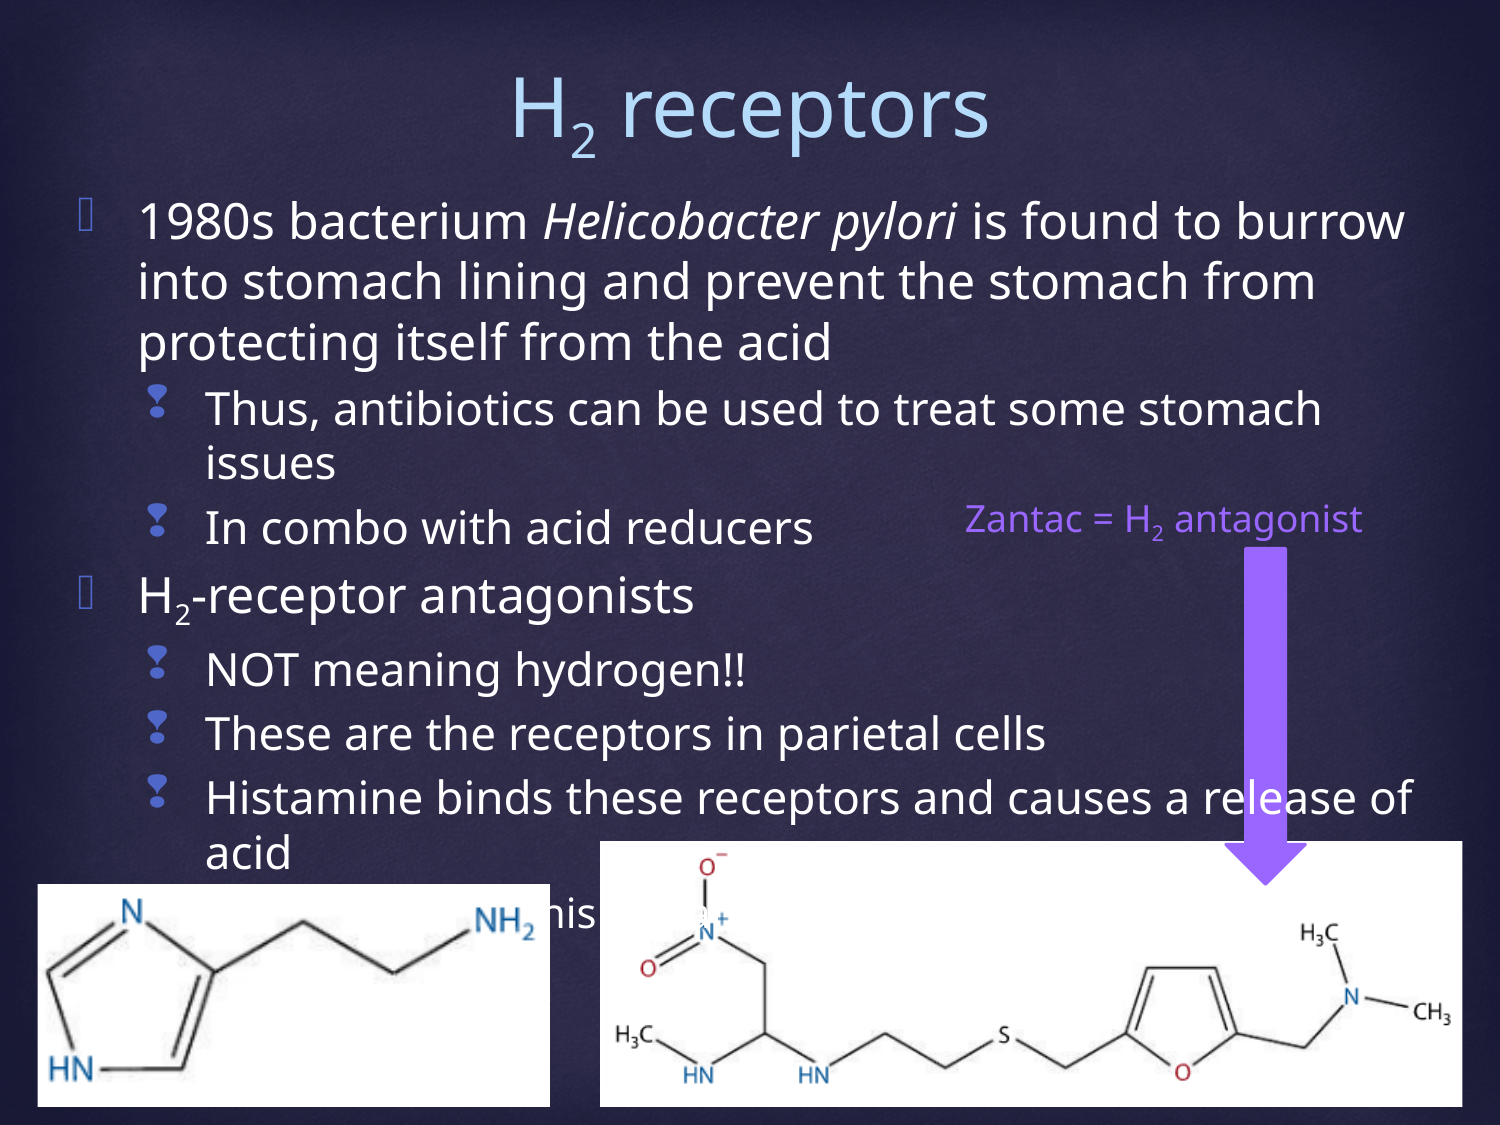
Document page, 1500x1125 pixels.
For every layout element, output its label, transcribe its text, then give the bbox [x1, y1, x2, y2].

picture [599, 840, 1463, 1108]
picture [36, 883, 551, 1107]
text_box Zantac = H2 antagonist [949, 487, 1388, 554]
title H2 receptors [0, 24, 1500, 198]
list 1980s bacterium Helicobacter pylori is found to burrow into stomach lining and prevent the stomach from protecting itself from the acid Thus, antibiotics can be used to treat some stomach issues In combo with acid reducers H2-receptor antagonists NOT meaning hydrogen!! These are the receptors in parietal cells Histamine binds these receptors and causes a release of acid Drugs target this site and compete with histamine [62, 198, 1475, 875]
